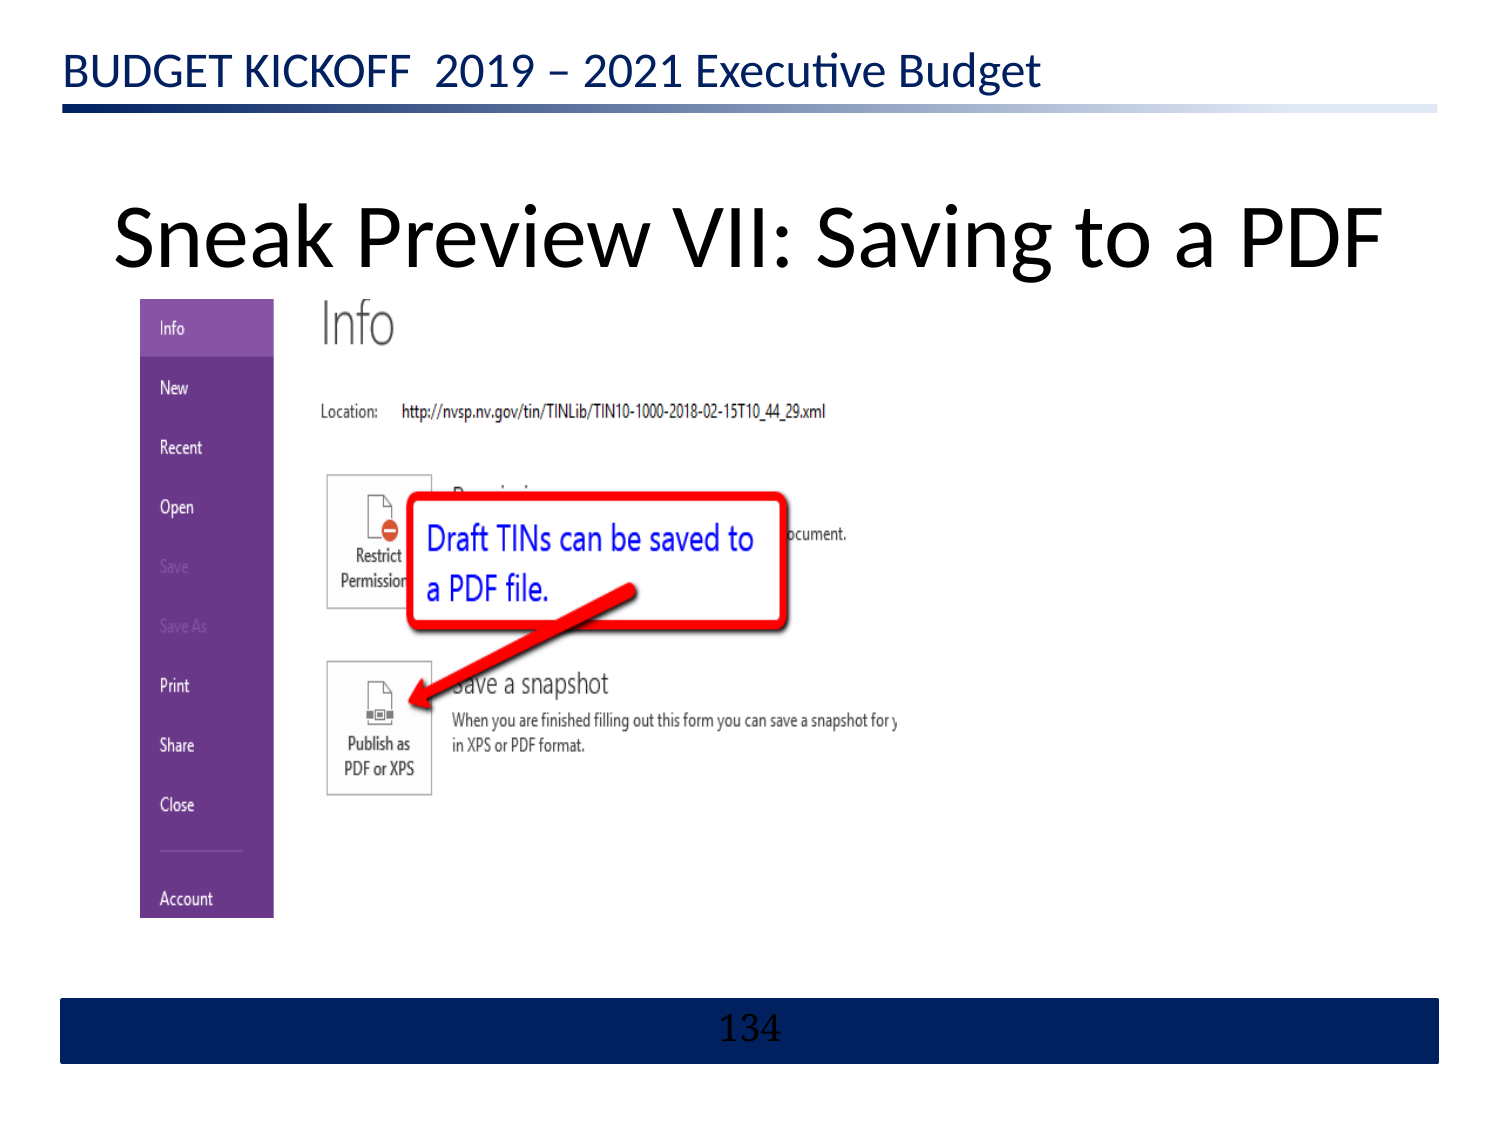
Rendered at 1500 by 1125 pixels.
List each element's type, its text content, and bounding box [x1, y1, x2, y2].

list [140, 299, 897, 918]
title Sneak Preview VII: Saving to a PDF [75, 137, 1425, 325]
slide_number 134 [575, 999, 925, 1060]
